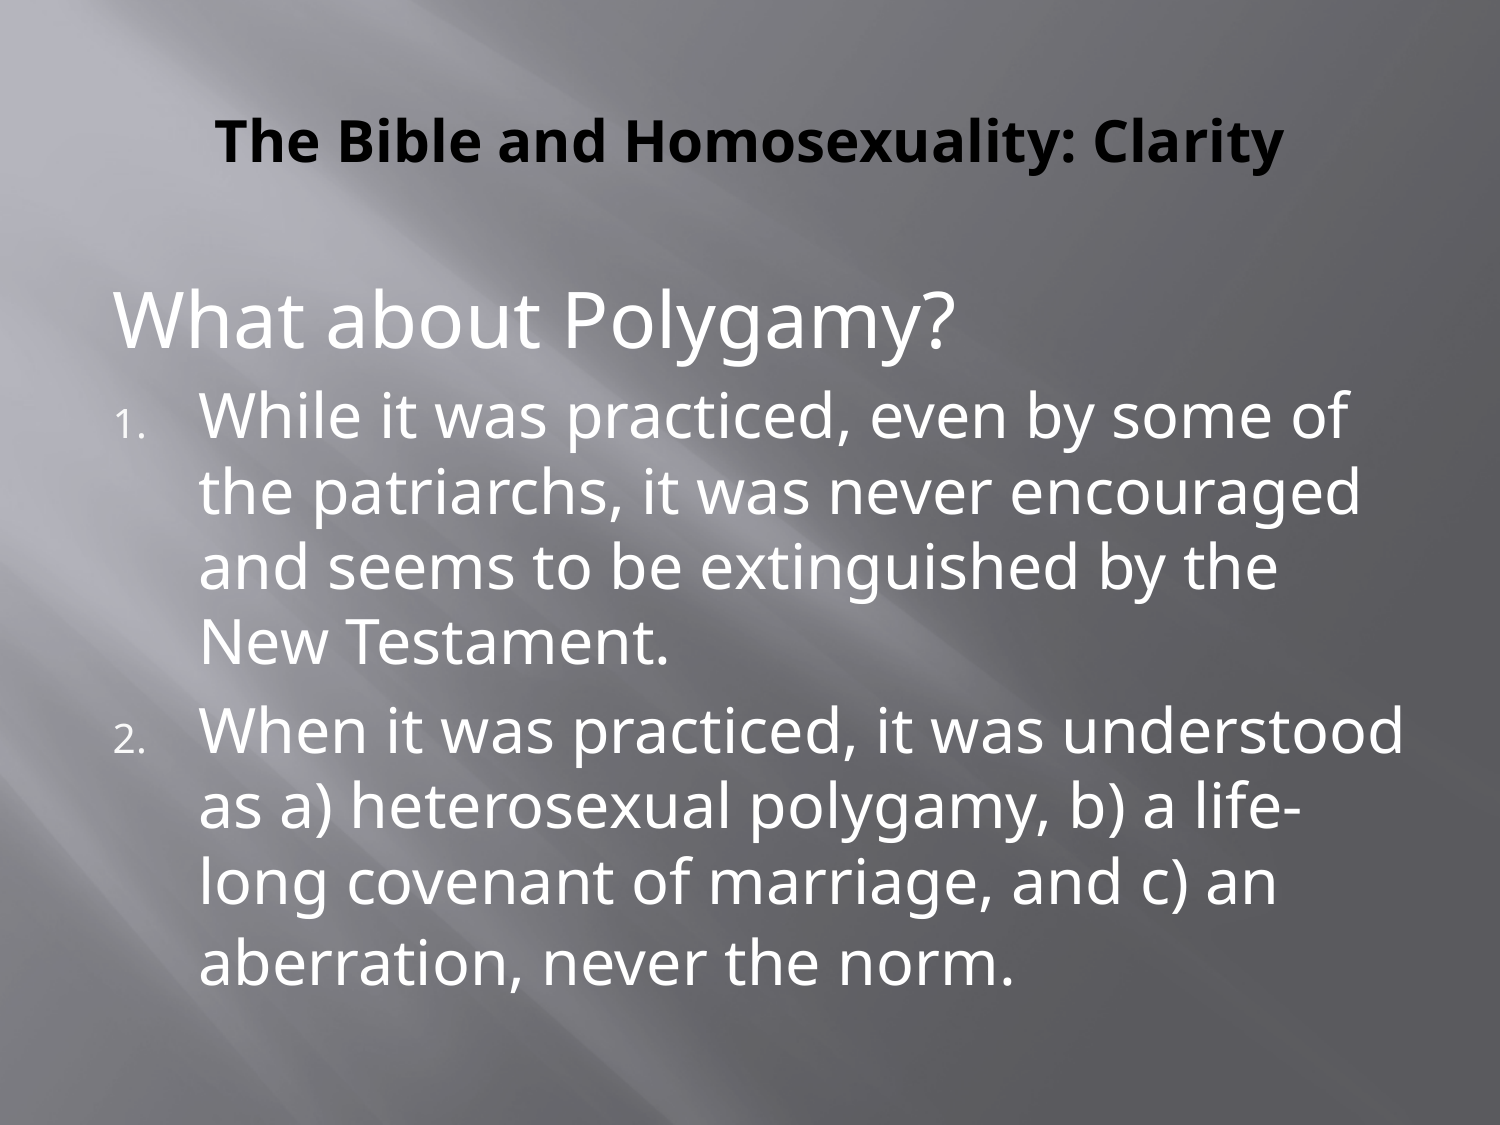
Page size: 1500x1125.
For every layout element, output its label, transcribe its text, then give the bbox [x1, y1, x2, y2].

title The Bible and Homosexuality: Clarity [75, 45, 1425, 233]
list What about Polygamy? While it was practiced, even by some of the patriarchs, it was never encouraged and seems to be extinguished by the New Testament. When it was practiced, it was understood as a) heterosexual polygamy, b) a life-long covenant of marriage, and c) an aberration, never the norm. [75, 262, 1425, 1035]
